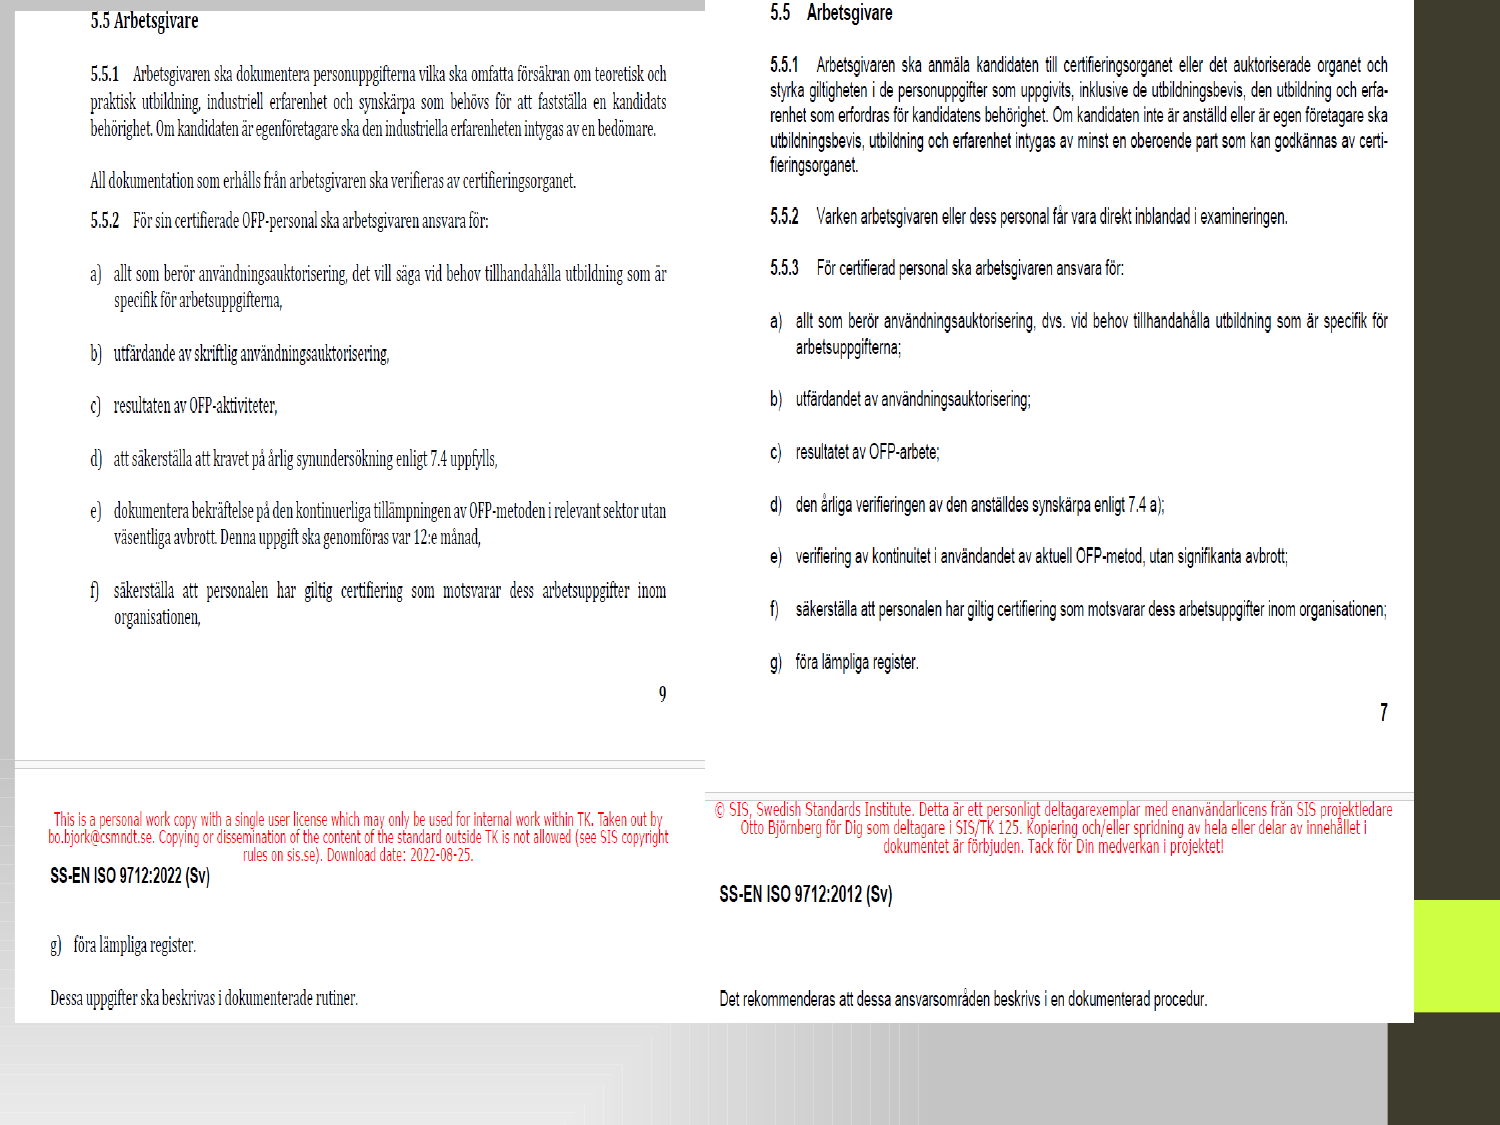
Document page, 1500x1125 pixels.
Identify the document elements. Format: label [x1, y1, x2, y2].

picture [14, 0, 1415, 1024]
